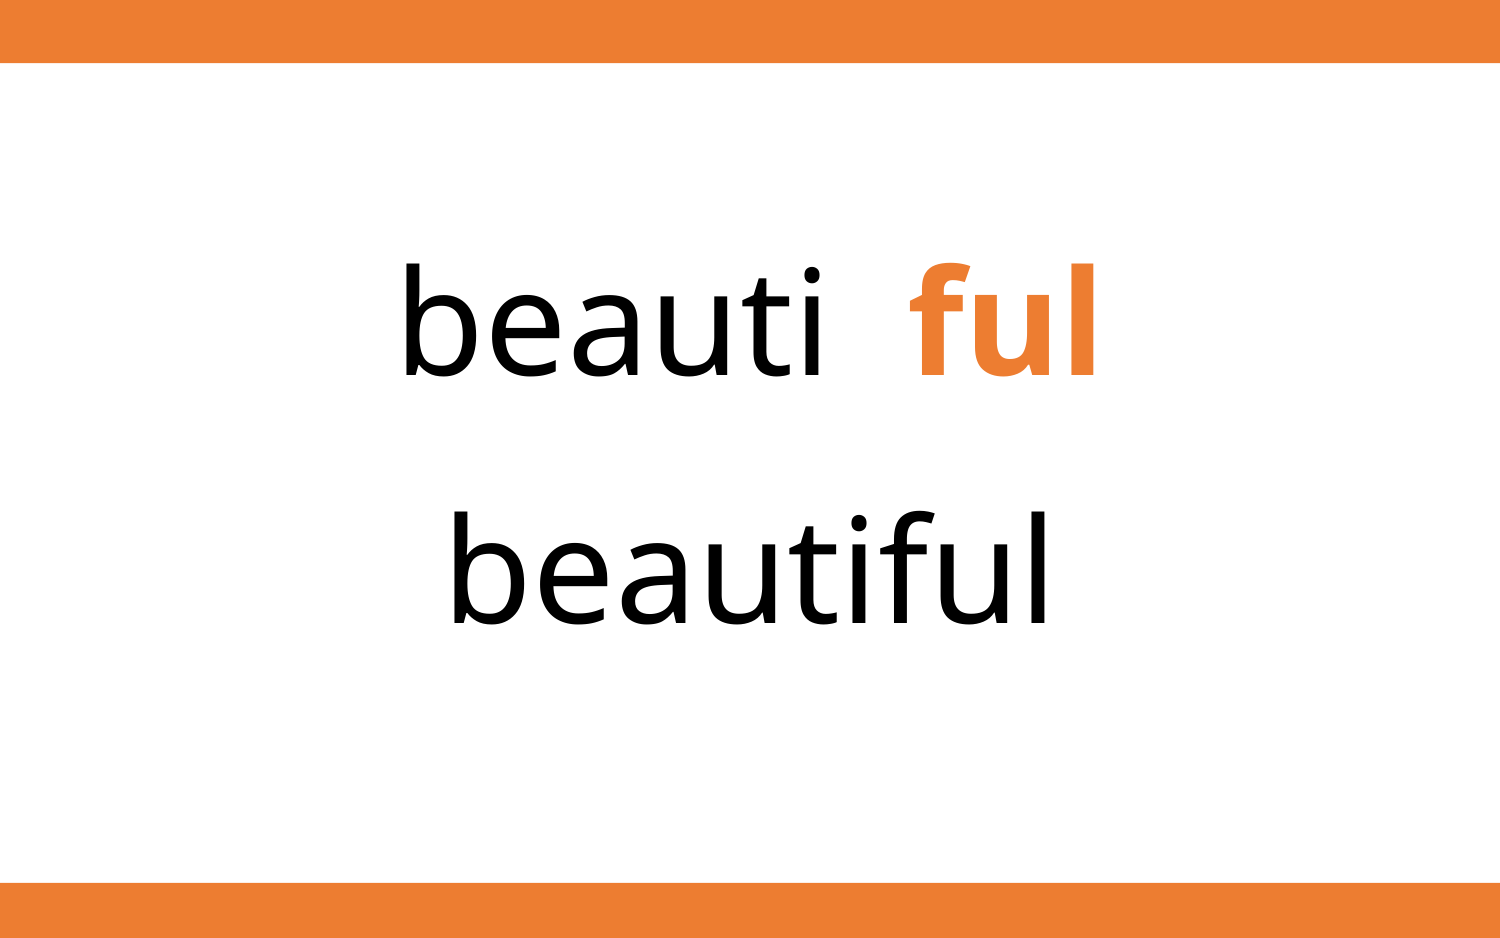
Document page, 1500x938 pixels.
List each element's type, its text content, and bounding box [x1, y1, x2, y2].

text_box [0, 0, 1500, 64]
text_box [0, 882, 1500, 938]
text_box beauti ful [0, 240, 1500, 415]
text_box beautiful [0, 489, 1500, 664]
